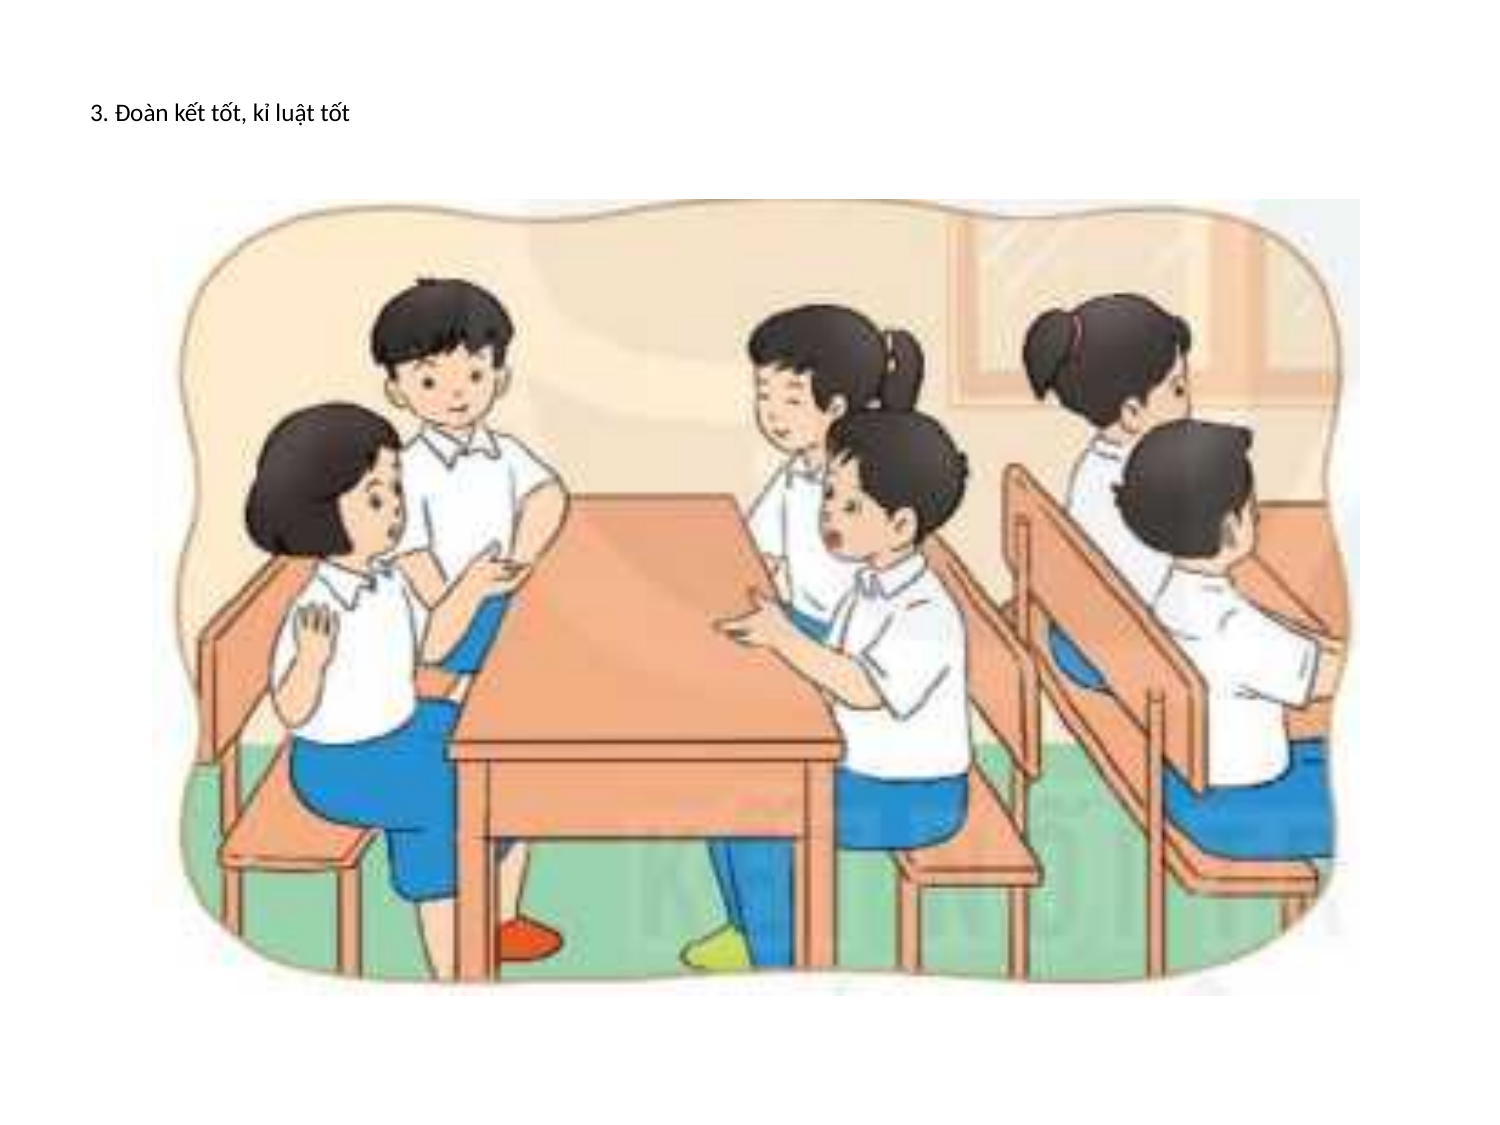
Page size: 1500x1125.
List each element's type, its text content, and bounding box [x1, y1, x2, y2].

picture [152, 198, 1360, 997]
title 3. Đoàn kết tốt, kỉ luật tốt [75, 45, 1425, 164]
